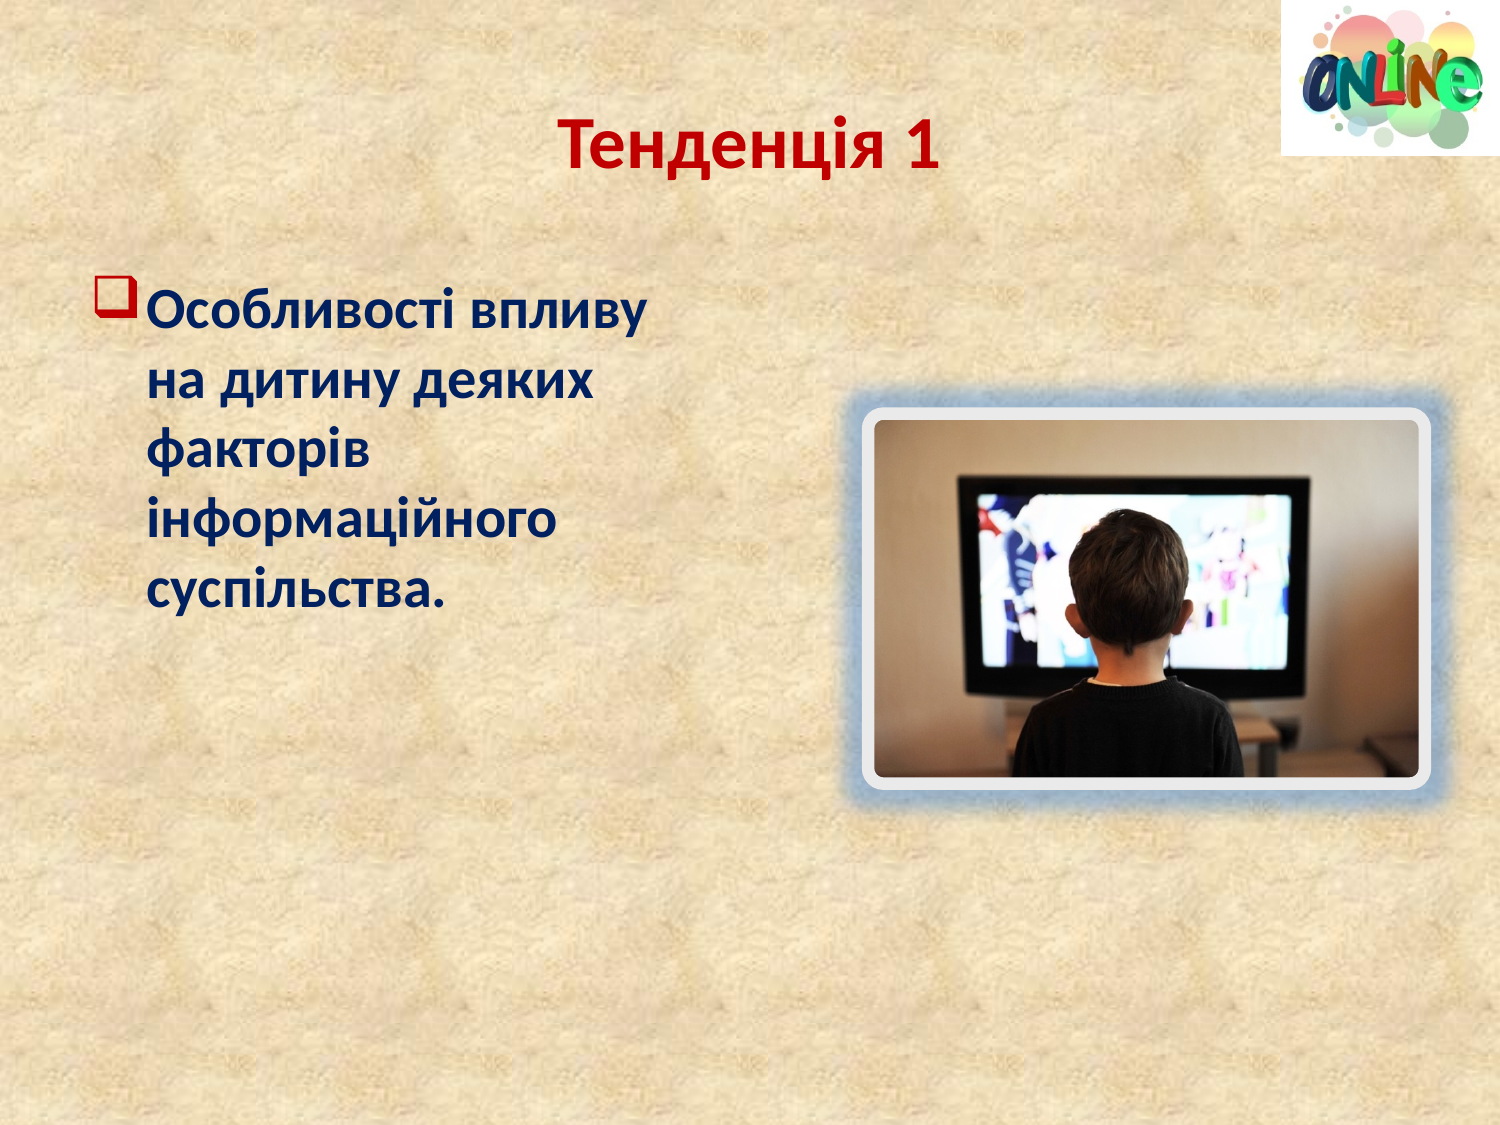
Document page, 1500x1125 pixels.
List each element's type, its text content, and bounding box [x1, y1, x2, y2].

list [867, 413, 1426, 784]
picture [0, 0, 1500, 1125]
title Тенденція 1 [75, 45, 1425, 233]
list Особливості впливу на дитину деяких факторів інформаційного суспільства. [75, 262, 738, 1005]
